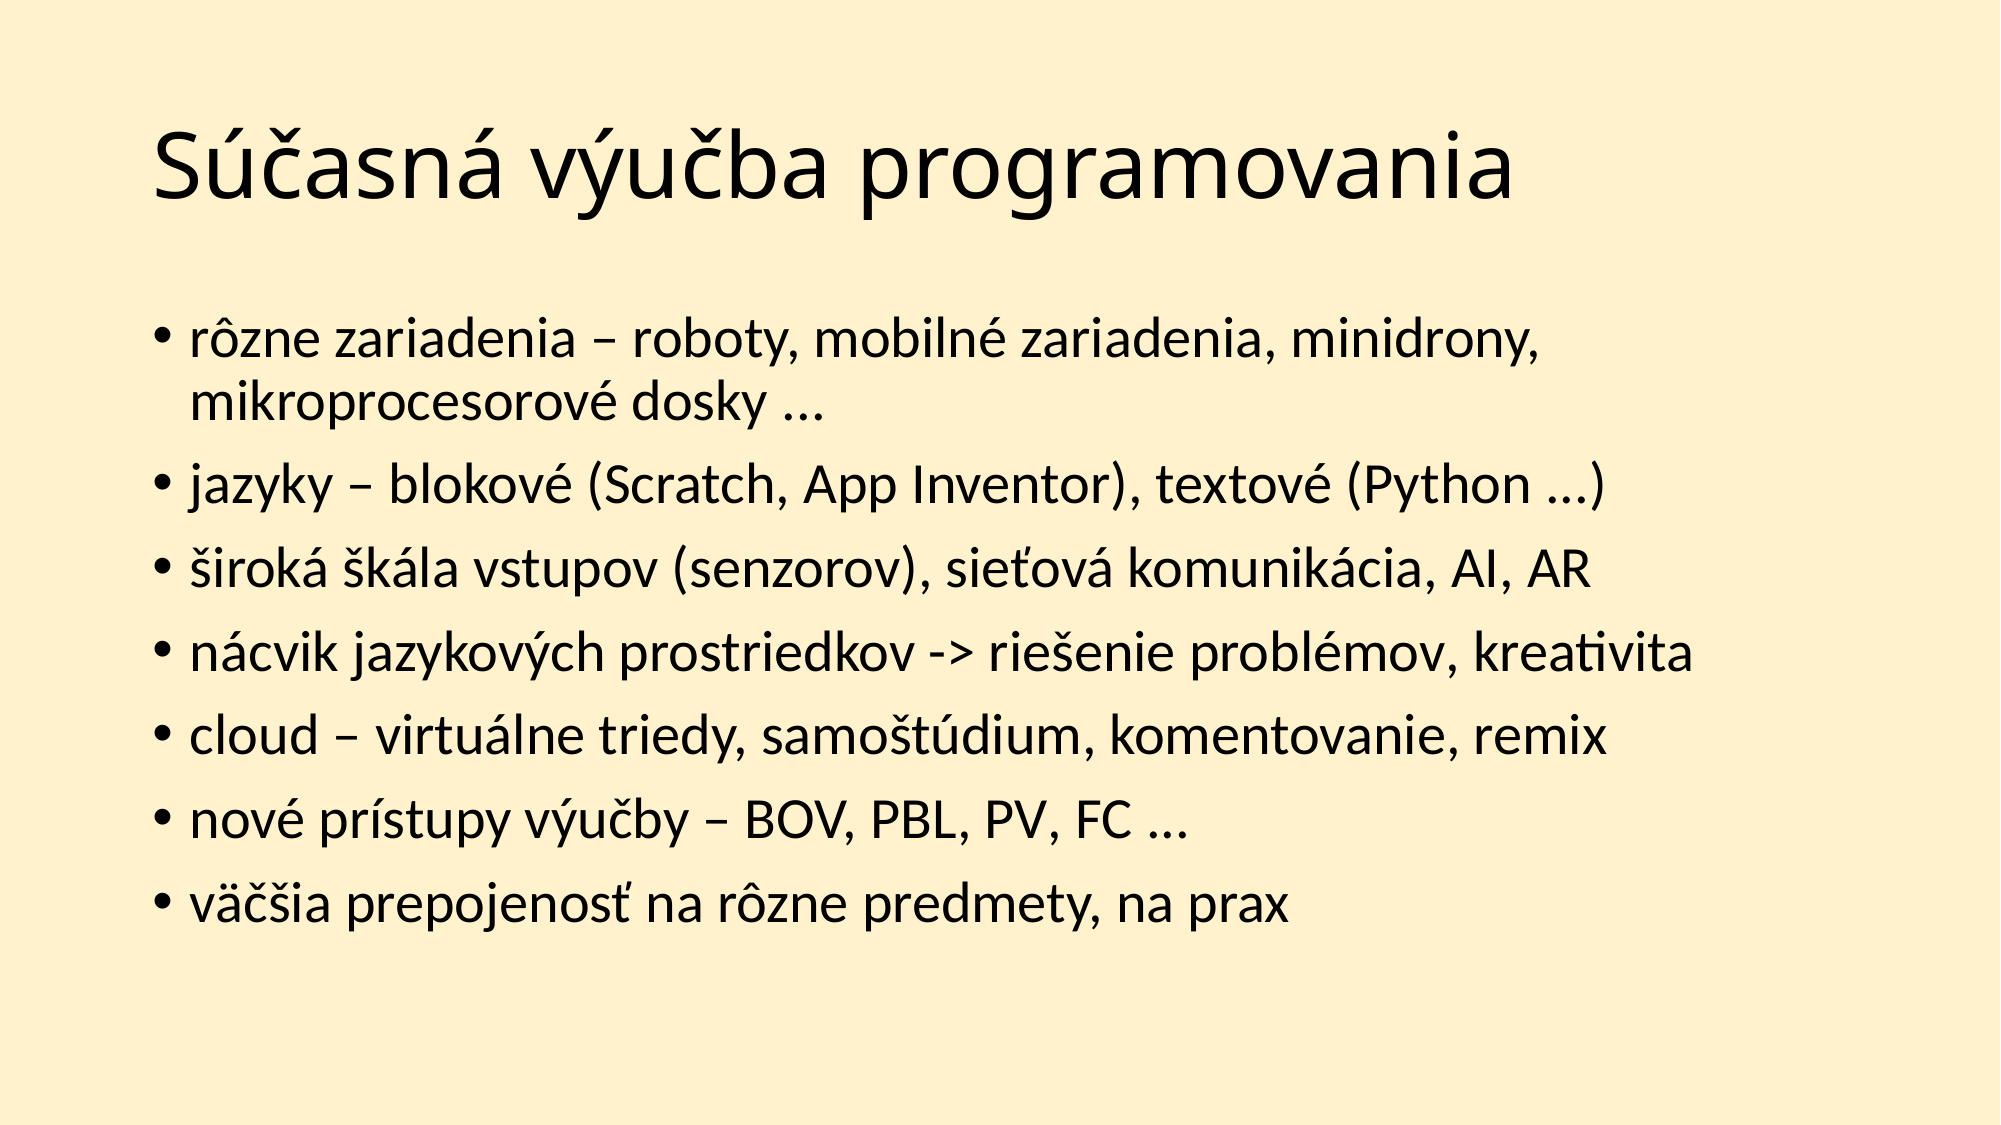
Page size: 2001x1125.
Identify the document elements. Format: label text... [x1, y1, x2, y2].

list rôzne zariadenia – roboty, mobilné zariadenia, minidrony, mikroprocesorové dosky ... jazyky – blokové (Scratch, App Inventor), textové (Python ...) široká škála vstupov (senzorov), sieťová komunikácia, AI, AR nácvik jazykových prostriedkov -> riešenie problémov, kreativita cloud – virtuálne triedy, samoštúdium, komentovanie, remix nové prístupy výučby – BOV, PBL, PV, FC ... väčšia prepojenosť na rôzne predmety, na prax [137, 299, 1863, 1014]
title Súčasná výučba programovania [137, 59, 1863, 278]
